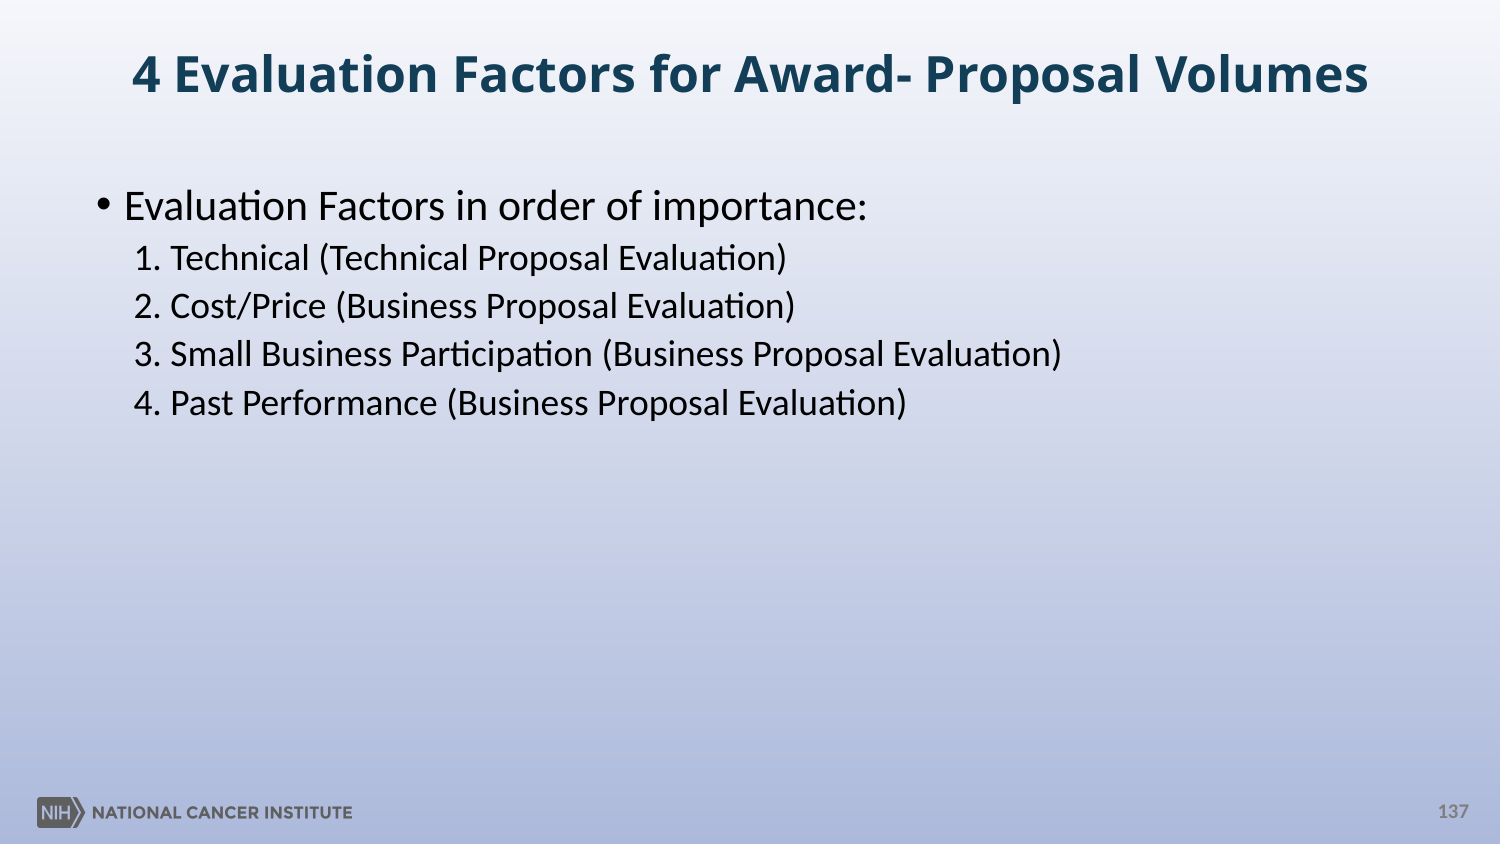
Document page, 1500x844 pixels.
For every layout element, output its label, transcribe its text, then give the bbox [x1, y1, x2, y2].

title 4 Evaluation Factors for Award- Proposal Volumes [81, 51, 1421, 104]
picture [37, 797, 352, 828]
list Evaluation Factors in order of importance: 1. Technical (Technical Proposal Evaluation) 2. Cost/Price (Business Proposal Evaluation) 3. Small Business Participation (Business Proposal Evaluation) 4. Past Performance (Business Proposal Evaluation) [81, 175, 1421, 767]
